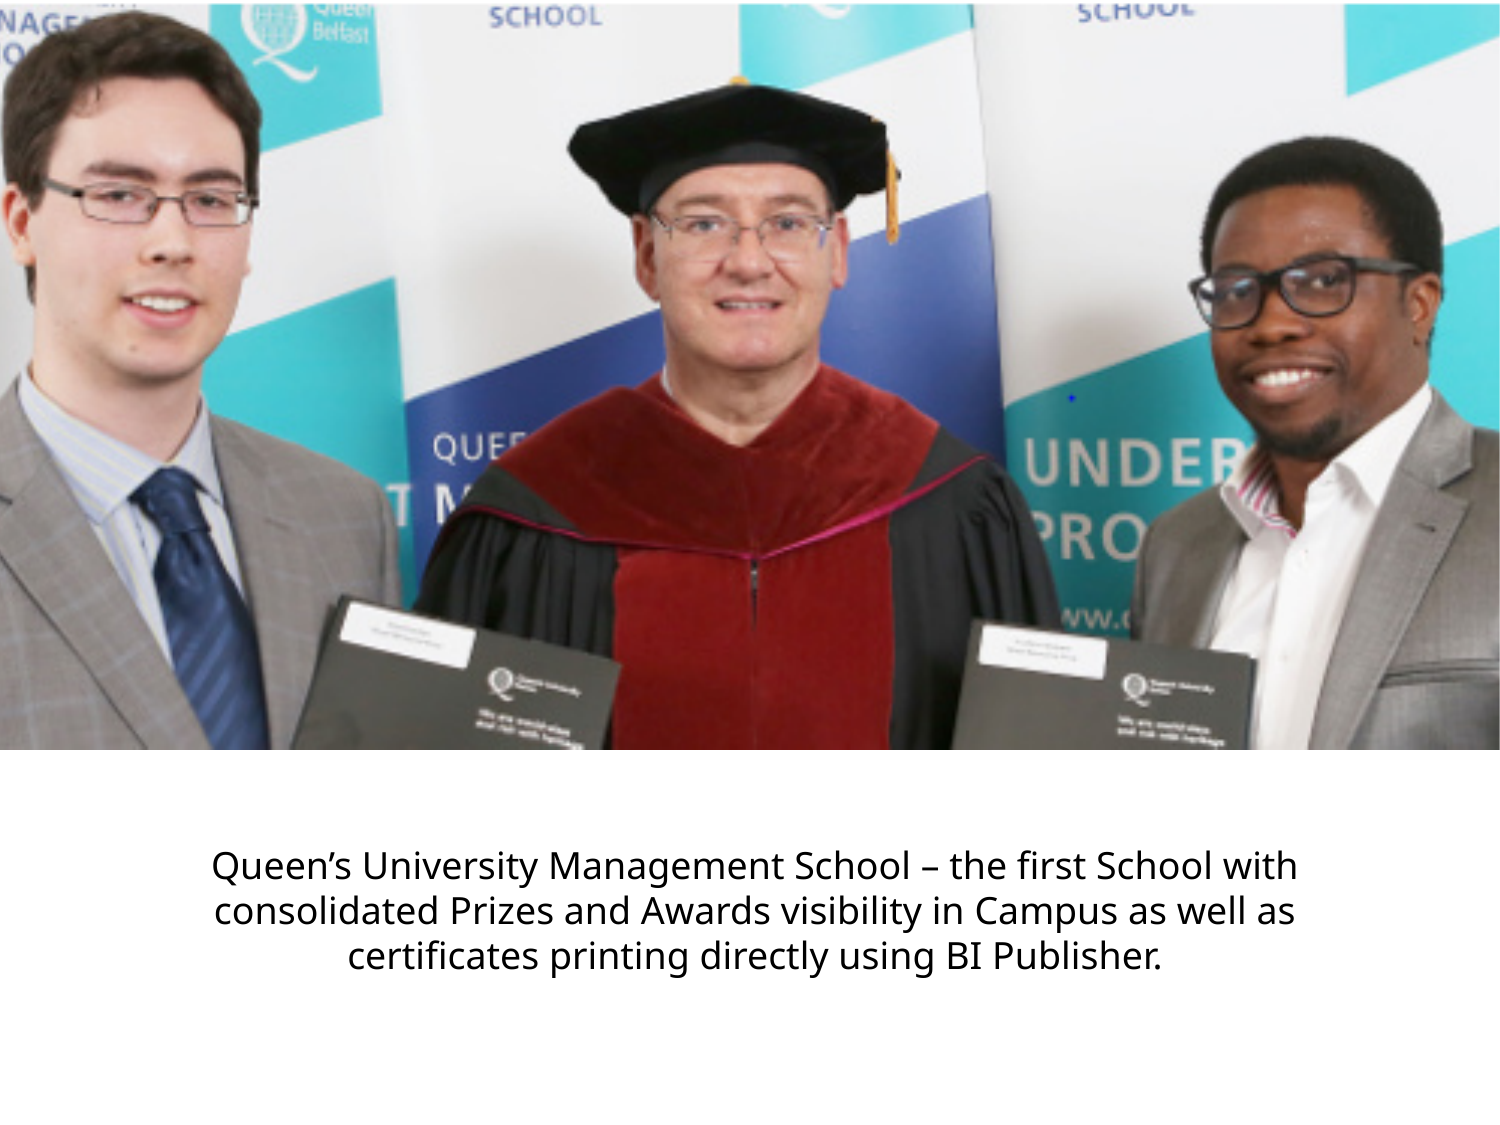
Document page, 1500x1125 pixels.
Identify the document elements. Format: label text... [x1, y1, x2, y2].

text_box Queen’s University Management School – the first School with consolidated Prizes and Awards visibility in Campus as well as certificates printing directly using BI Publisher. [135, 834, 1376, 1030]
picture [0, 0, 1500, 751]
